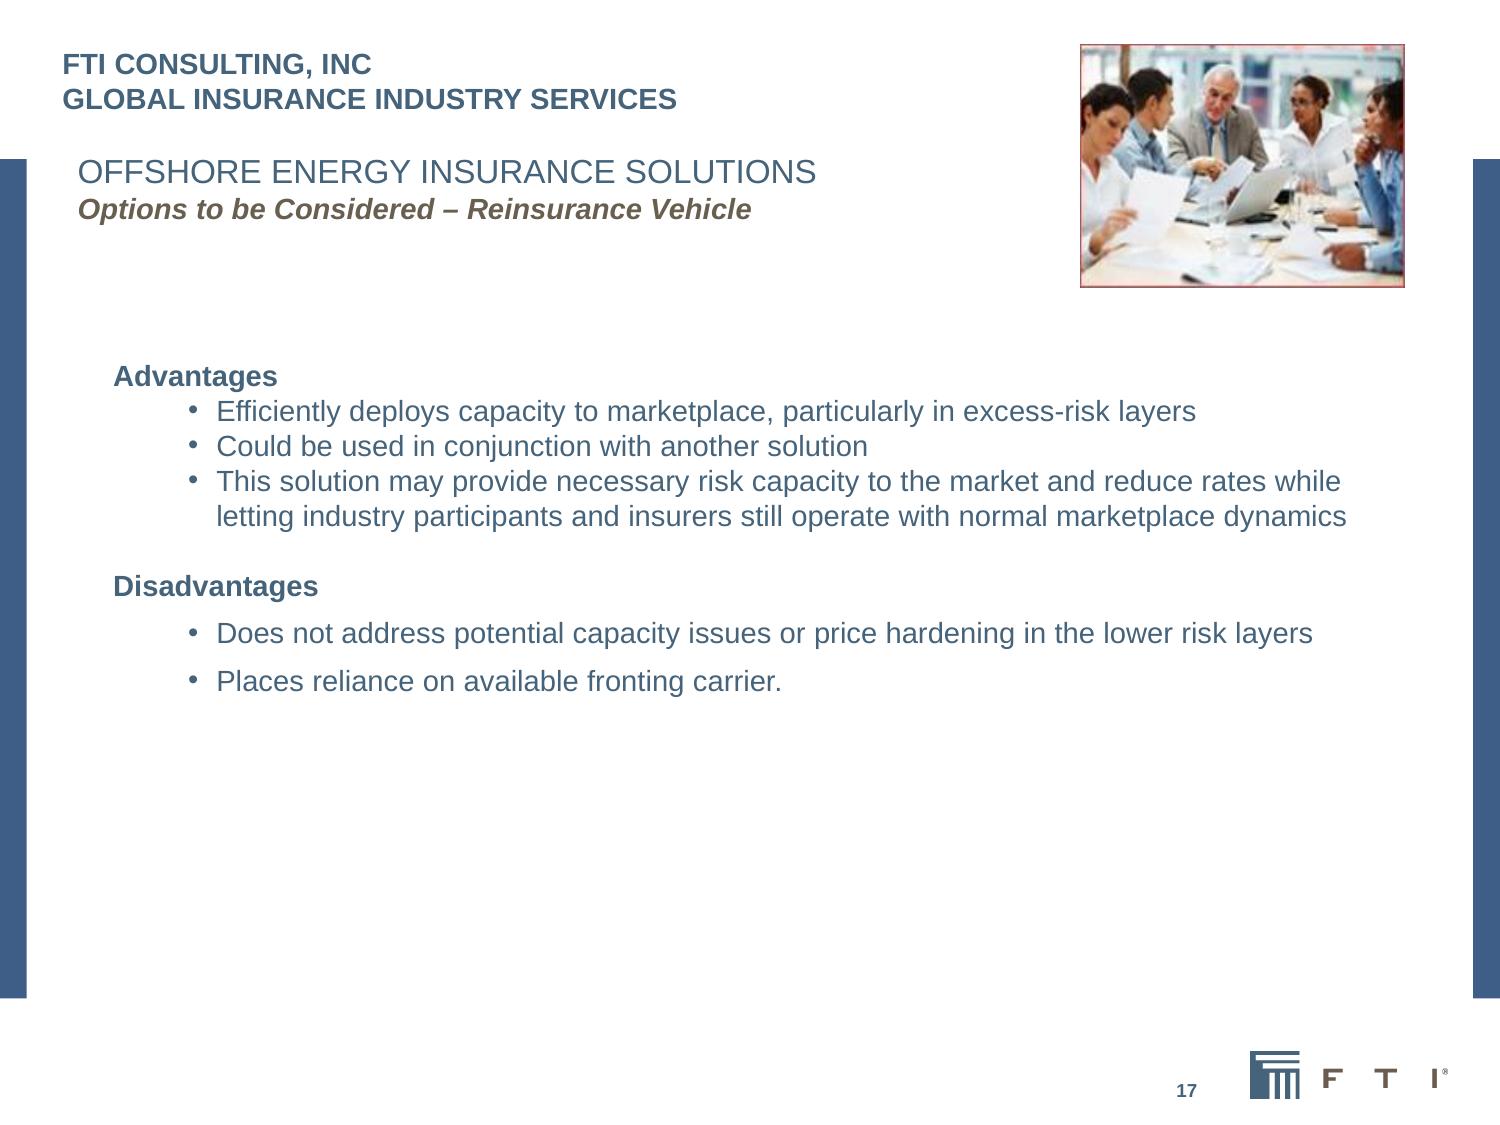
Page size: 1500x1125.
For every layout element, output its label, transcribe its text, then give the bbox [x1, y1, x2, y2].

text_box FTI CONSULTING, INC GLOBAL INSURANCE INDUSTRY SERVICES [47, 37, 1422, 123]
text_box Advantages Efficiently deploys capacity to marketplace, particularly in excess-risk layers Could be used in conjunction with another solution This solution may provide necessary risk capacity to the market and reduce rates while letting industry participants and insurers still operate with normal marketplace dynamics Disadvantages Does not address potential capacity issues or price hardening in the lower risk layers Places reliance on available fronting carrier. [98, 307, 1407, 705]
text_box OFFSHORE ENERGY INSURANCE SOLUTIONS Options to be Considered – Reinsurance Vehicle [62, 143, 1054, 233]
picture [1079, 44, 1406, 288]
slide_number 16 [1129, 1078, 1245, 1116]
picture [1250, 1051, 1448, 1099]
